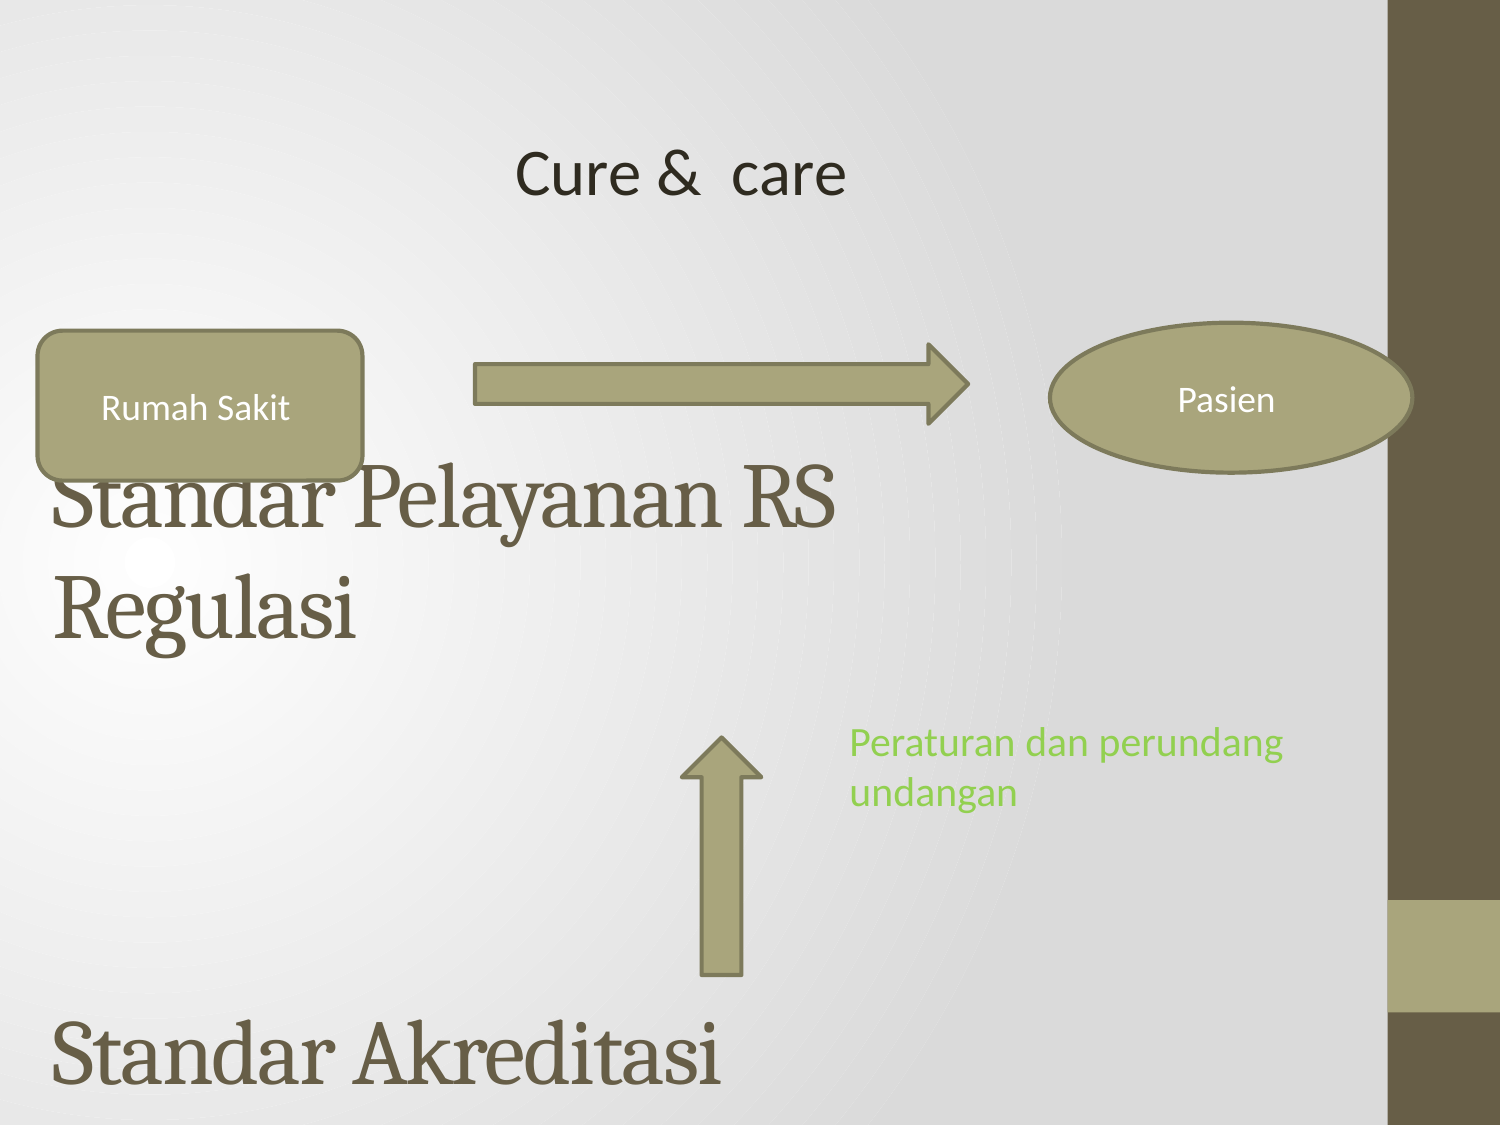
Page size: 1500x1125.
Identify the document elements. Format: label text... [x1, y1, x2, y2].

text_box Peraturan dan perundang undangan [834, 707, 1375, 822]
list Cure & care [46, 121, 1397, 894]
text_box [472, 342, 971, 426]
title Standar Pelayanan RS Regulasi Standar Akreditasi [37, 468, 1388, 1113]
text_box Rumah Sakit [35, 328, 365, 483]
text_box [679, 735, 764, 978]
text_box Pasien [1047, 320, 1415, 475]
